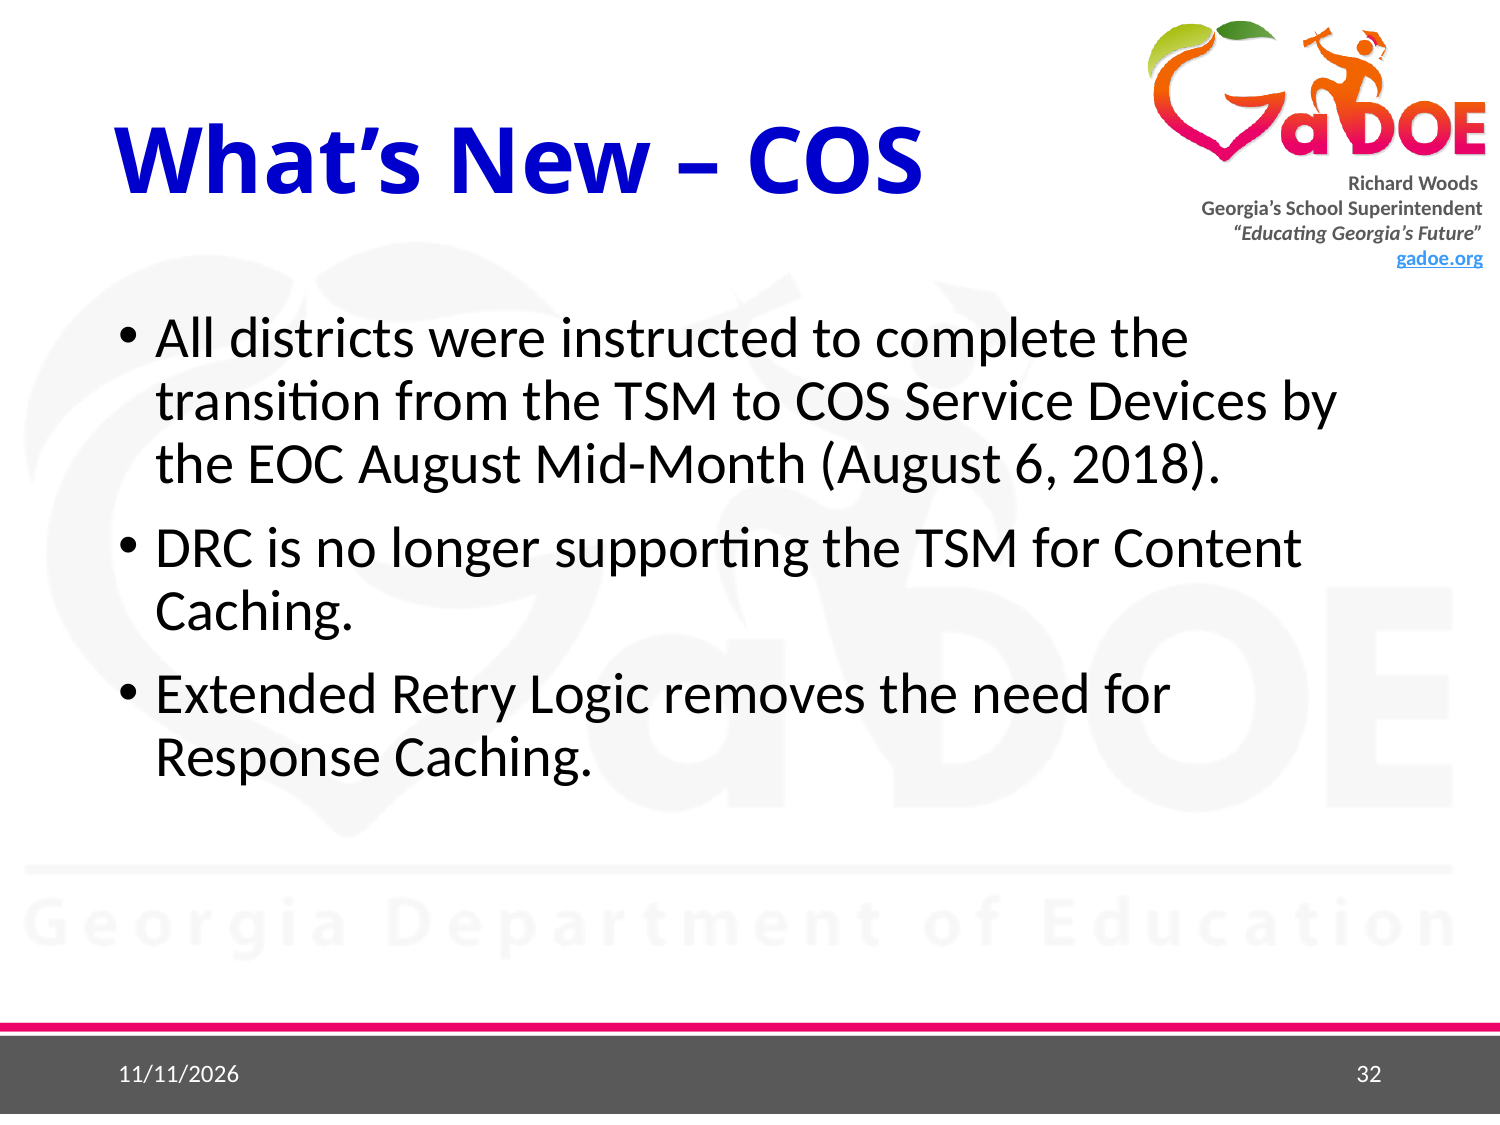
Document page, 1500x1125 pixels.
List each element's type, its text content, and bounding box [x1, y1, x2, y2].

title What’s New – COS [99, 54, 1136, 273]
list All districts were instructed to complete the transition from the TSM to COS Service Devices by the EOC August Mid-Month (August 6, 2018). DRC is no longer supporting the TSM for Content Caching. Extended Retry Logic removes the need for Response Caching. [103, 299, 1397, 1014]
picture [19, 235, 1473, 980]
picture [1135, 8, 1499, 164]
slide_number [103, 1042, 441, 1103]
slide_number 32 [1059, 1042, 1397, 1103]
